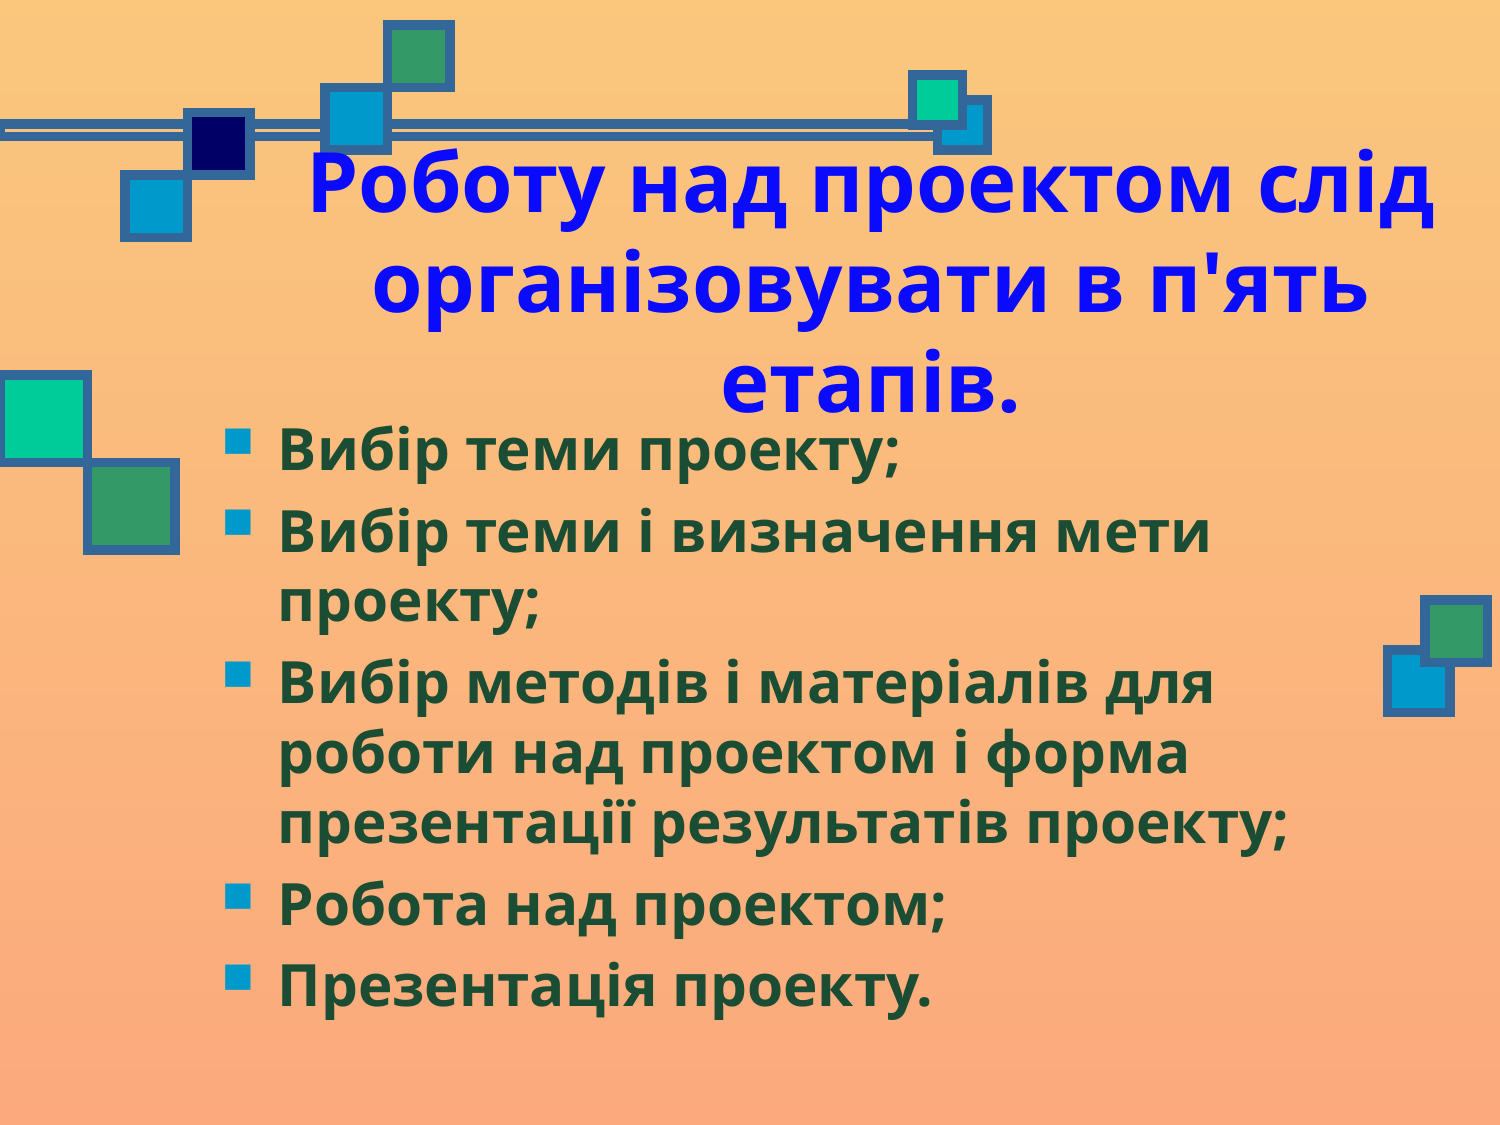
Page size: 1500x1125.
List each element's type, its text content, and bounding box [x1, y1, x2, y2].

title Роботу над проектом слід організовувати в п'ять етапів. [241, 160, 1500, 399]
list Вибір теми проекту; Вибір теми і визначення мети проекту; Вибір методів і матеріалів для роботи над проектом і форма презентації результатів проекту; Робота над проектом; Презентація проекту. [206, 404, 1370, 1125]
